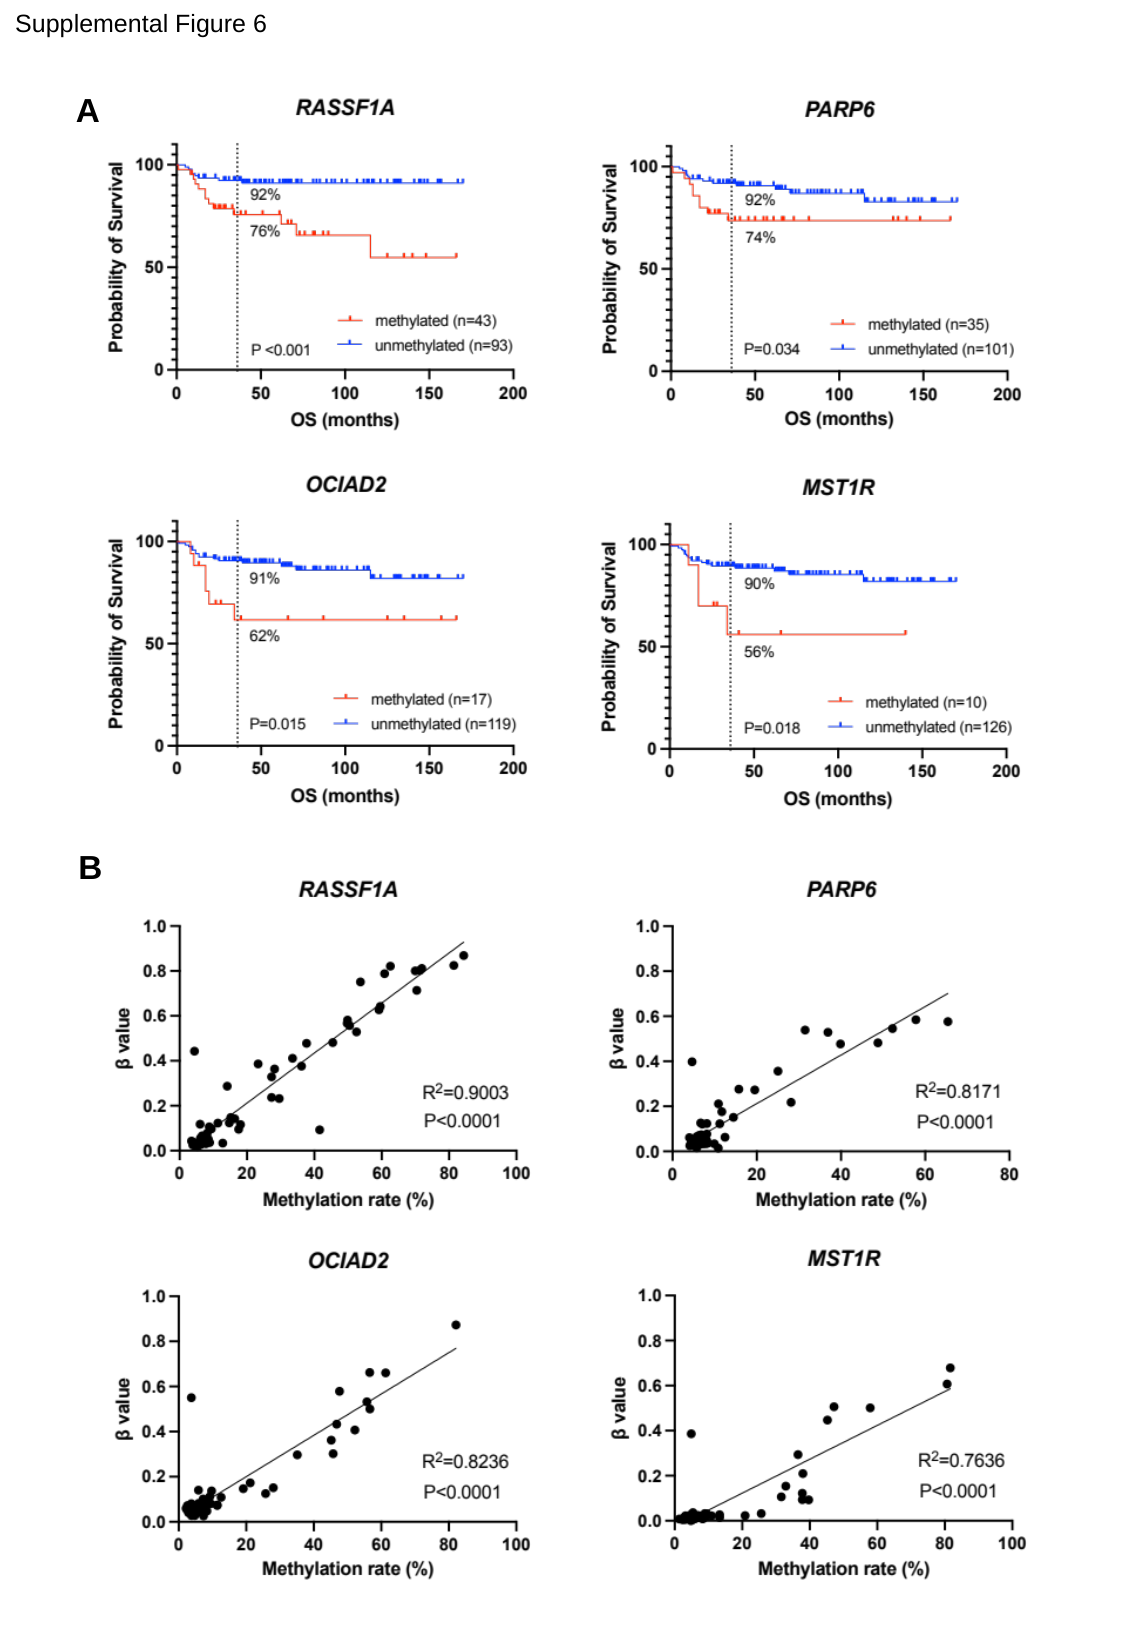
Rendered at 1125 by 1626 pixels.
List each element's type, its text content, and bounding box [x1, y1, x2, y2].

picture [599, 870, 1048, 1217]
picture [105, 1240, 555, 1586]
picture [105, 870, 555, 1217]
picture [601, 1239, 1050, 1586]
text_box B [63, 838, 118, 894]
text_box A [61, 81, 115, 137]
picture [98, 465, 552, 812]
picture [591, 468, 1045, 815]
picture [98, 89, 552, 435]
text_box Supplemental Figure 6 [0, 0, 283, 45]
picture [591, 90, 1045, 435]
